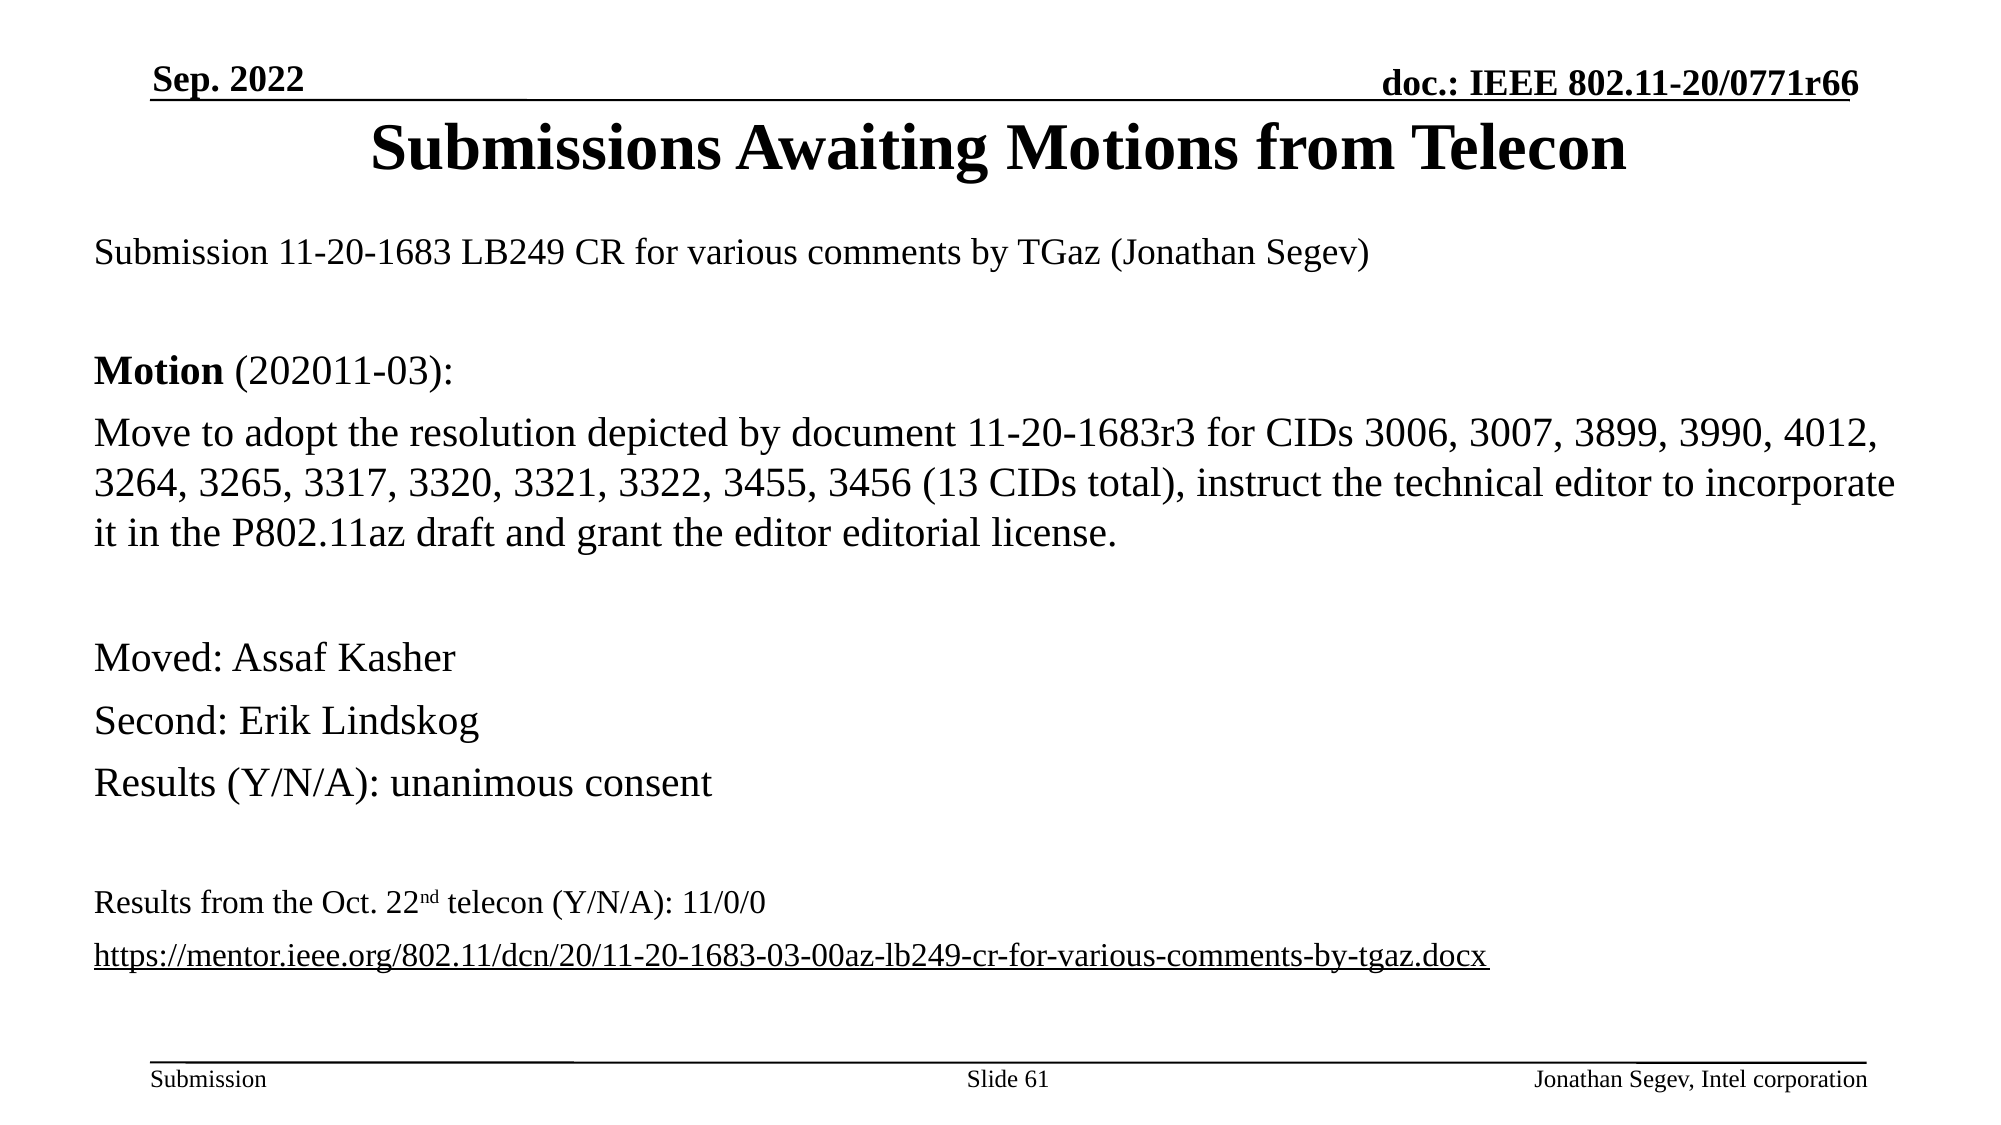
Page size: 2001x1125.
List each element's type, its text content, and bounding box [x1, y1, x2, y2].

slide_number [152, 54, 563, 100]
footer Jonathan Segev, Intel corporation [1171, 1061, 1869, 1093]
list Submission 11-20-1683 LB249 CR for various comments by TGaz (Jonathan Segev) Motion (202011-03): Move to adopt the resolution depicted by document 11-20-1683r3 for CIDs 3006, 3007, 3899, 3990, 4012, 3264, 3265, 3317, 3320, 3321, 3322, 3455, 3456 (13 CIDs total), instruct the technical editor to incorporate it in the P802.11az draft and grant the editor editorial license. Moved: Assaf Kasher Second: Erik Lindskog Results (Y/N/A): unanimous consent Results from the Oct. 22nd telecon (Y/N/A): 11/0/0 https://mentor.ieee.org/802.11/dcn/20/11-20-1683-03-00az-lb249-cr-for-various-comments-by-tgaz.docx [78, 219, 1922, 1000]
title Submissions Awaiting Motions from Telecon [149, 112, 1850, 173]
slide_number Slide 61 [950, 1061, 1067, 1123]
